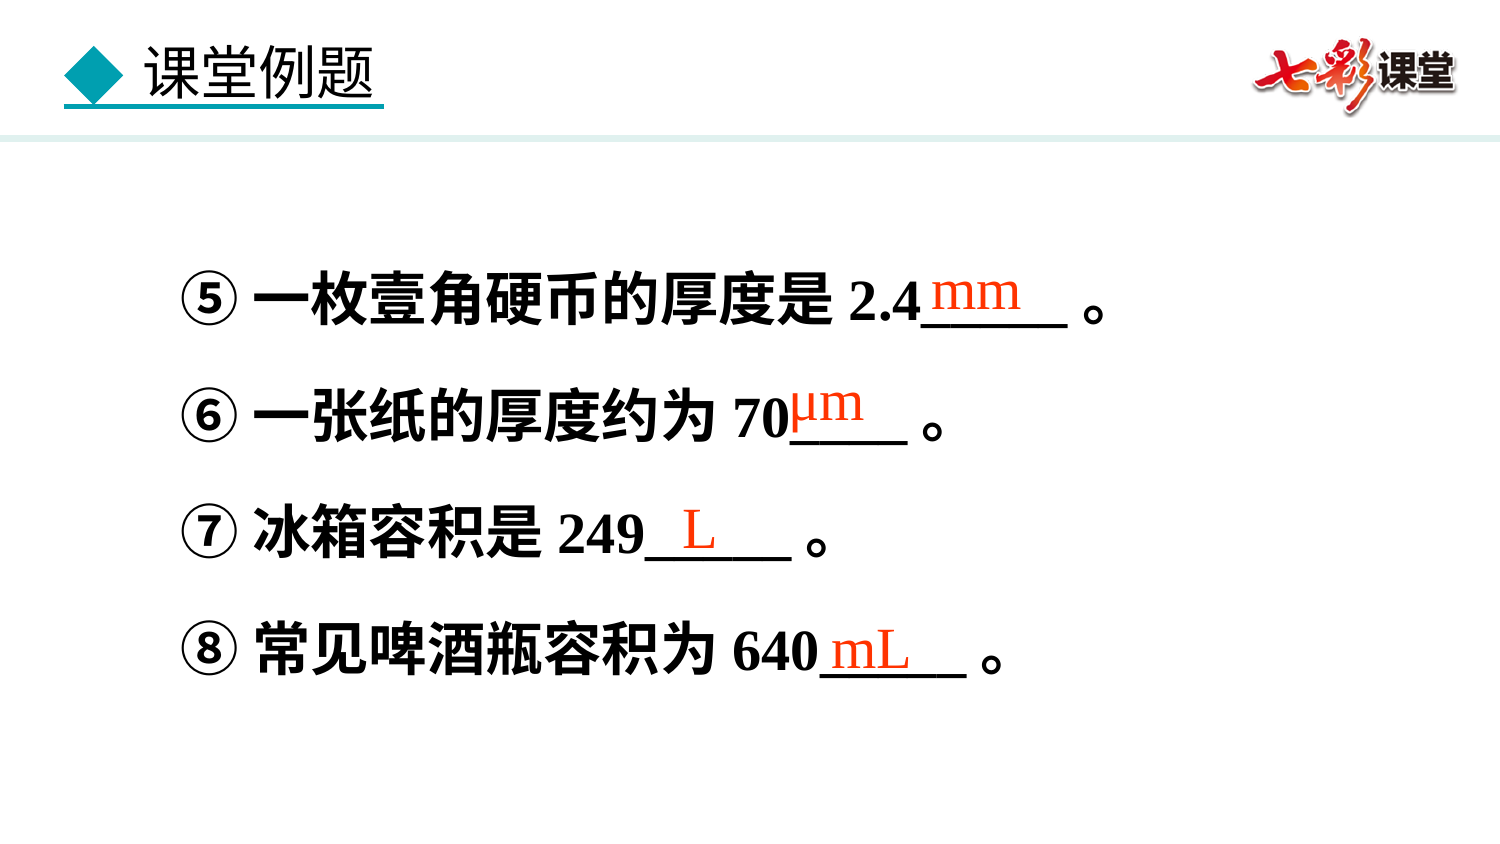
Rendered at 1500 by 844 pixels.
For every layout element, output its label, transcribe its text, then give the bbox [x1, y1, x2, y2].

text_box mL [816, 602, 1035, 688]
text_box L [667, 482, 734, 568]
text_box μm [773, 354, 880, 440]
text_box ⑤一枚壹角硬币的厚度是2.4_____。 ⑥一张纸的厚度约为70____。 ⑦冰箱容积是249_____。 ⑧常见啤酒瓶容积为640_____。 [165, 219, 1376, 705]
text_box mm [916, 244, 1037, 329]
picture [1249, 32, 1461, 118]
